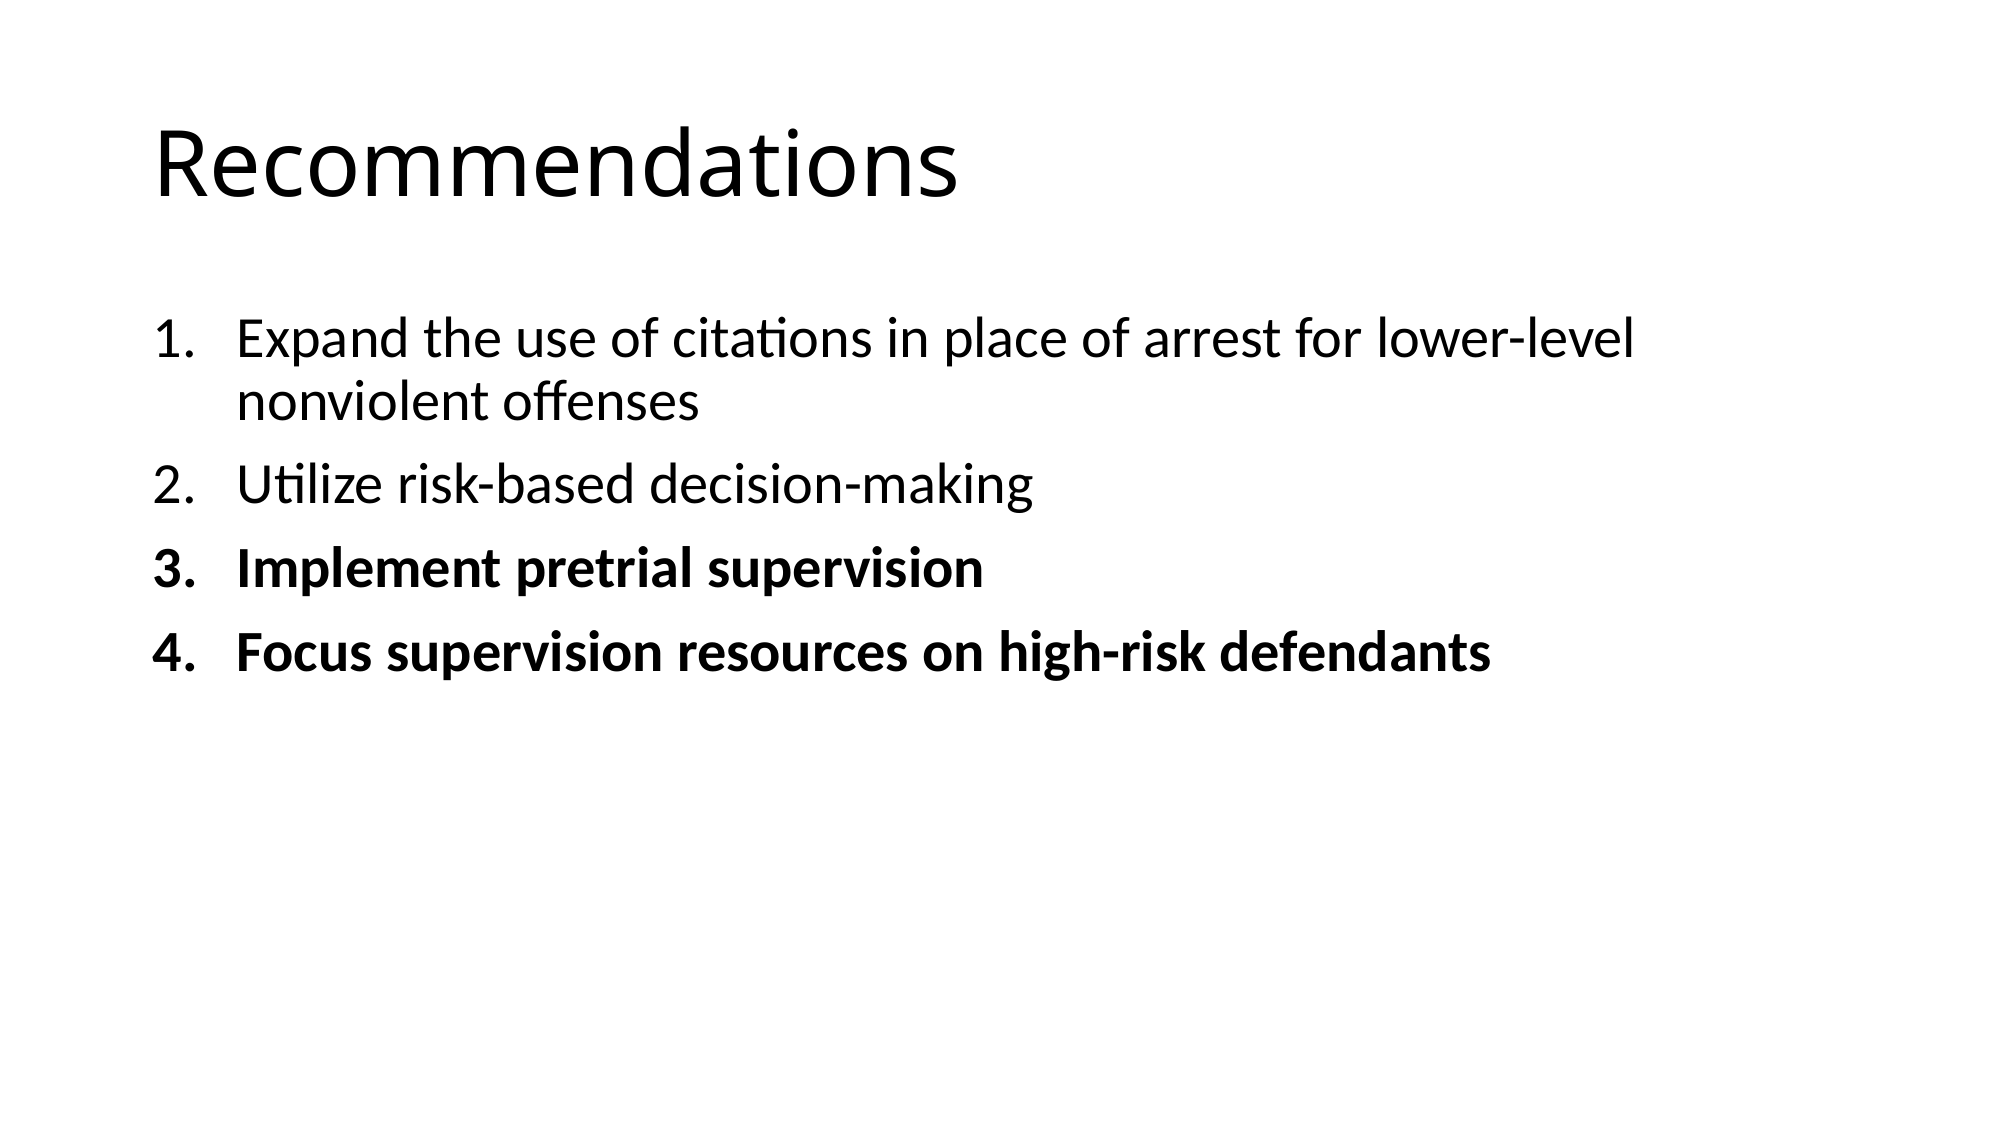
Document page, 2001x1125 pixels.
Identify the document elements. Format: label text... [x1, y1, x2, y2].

title Recommendations [137, 57, 1863, 276]
list Expand the use of citations in place of arrest for lower-level nonviolent offenses Utilize risk-based decision-making Implement pretrial supervision Focus supervision resources on high-risk defendants [137, 299, 1863, 1014]
